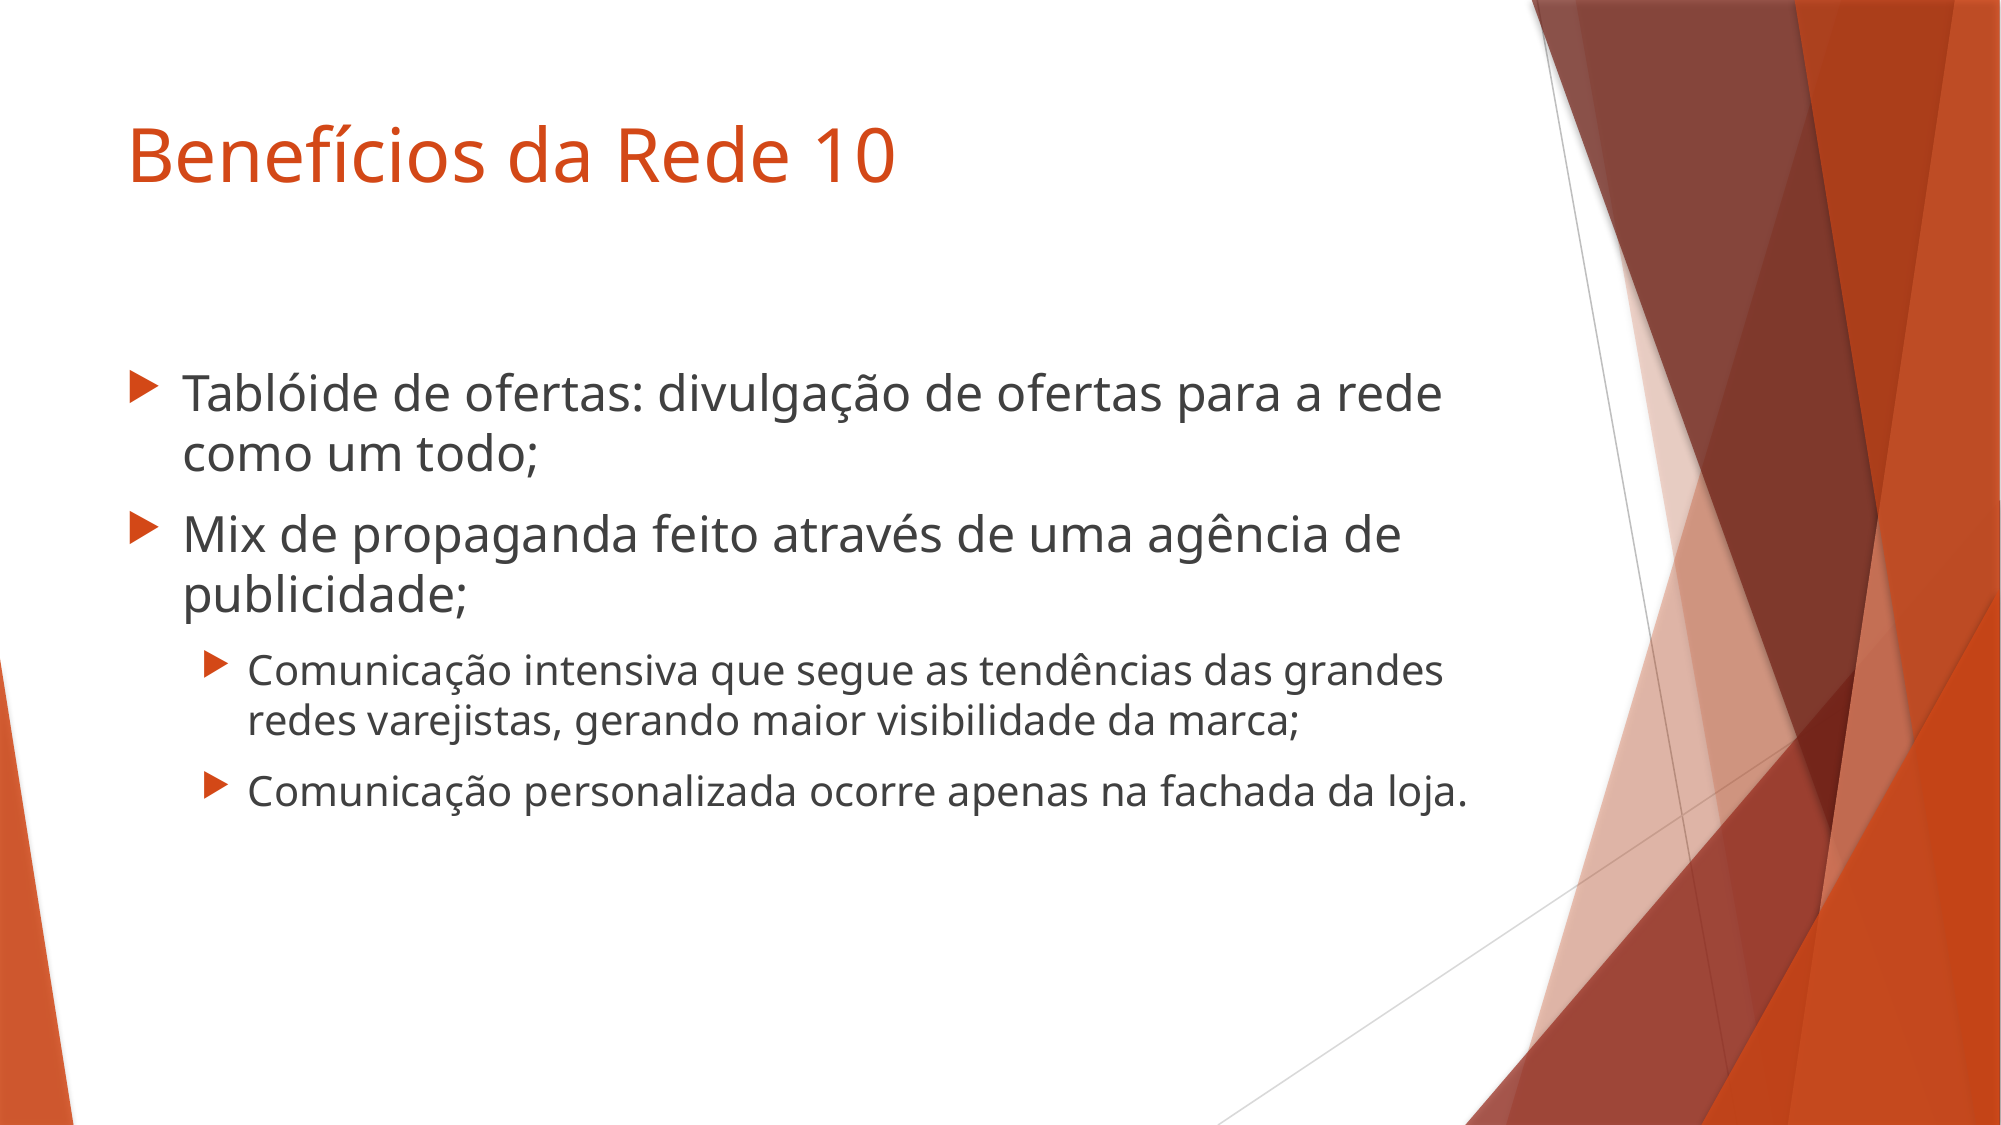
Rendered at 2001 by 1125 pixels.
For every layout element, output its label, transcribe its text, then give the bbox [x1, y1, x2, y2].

list Tablóide de ofertas: divulgação de ofertas para a rede como um todo; Mix de propaganda feito através de uma agência de publicidade; Comunicação intensiva que segue as tendências das grandes redes varejistas, gerando maior visibilidade da marca; Comunicação personalizada ocorre apenas na fachada da loja. [111, 354, 1522, 992]
title Benefícios da Rede 10 [111, 99, 1522, 317]
